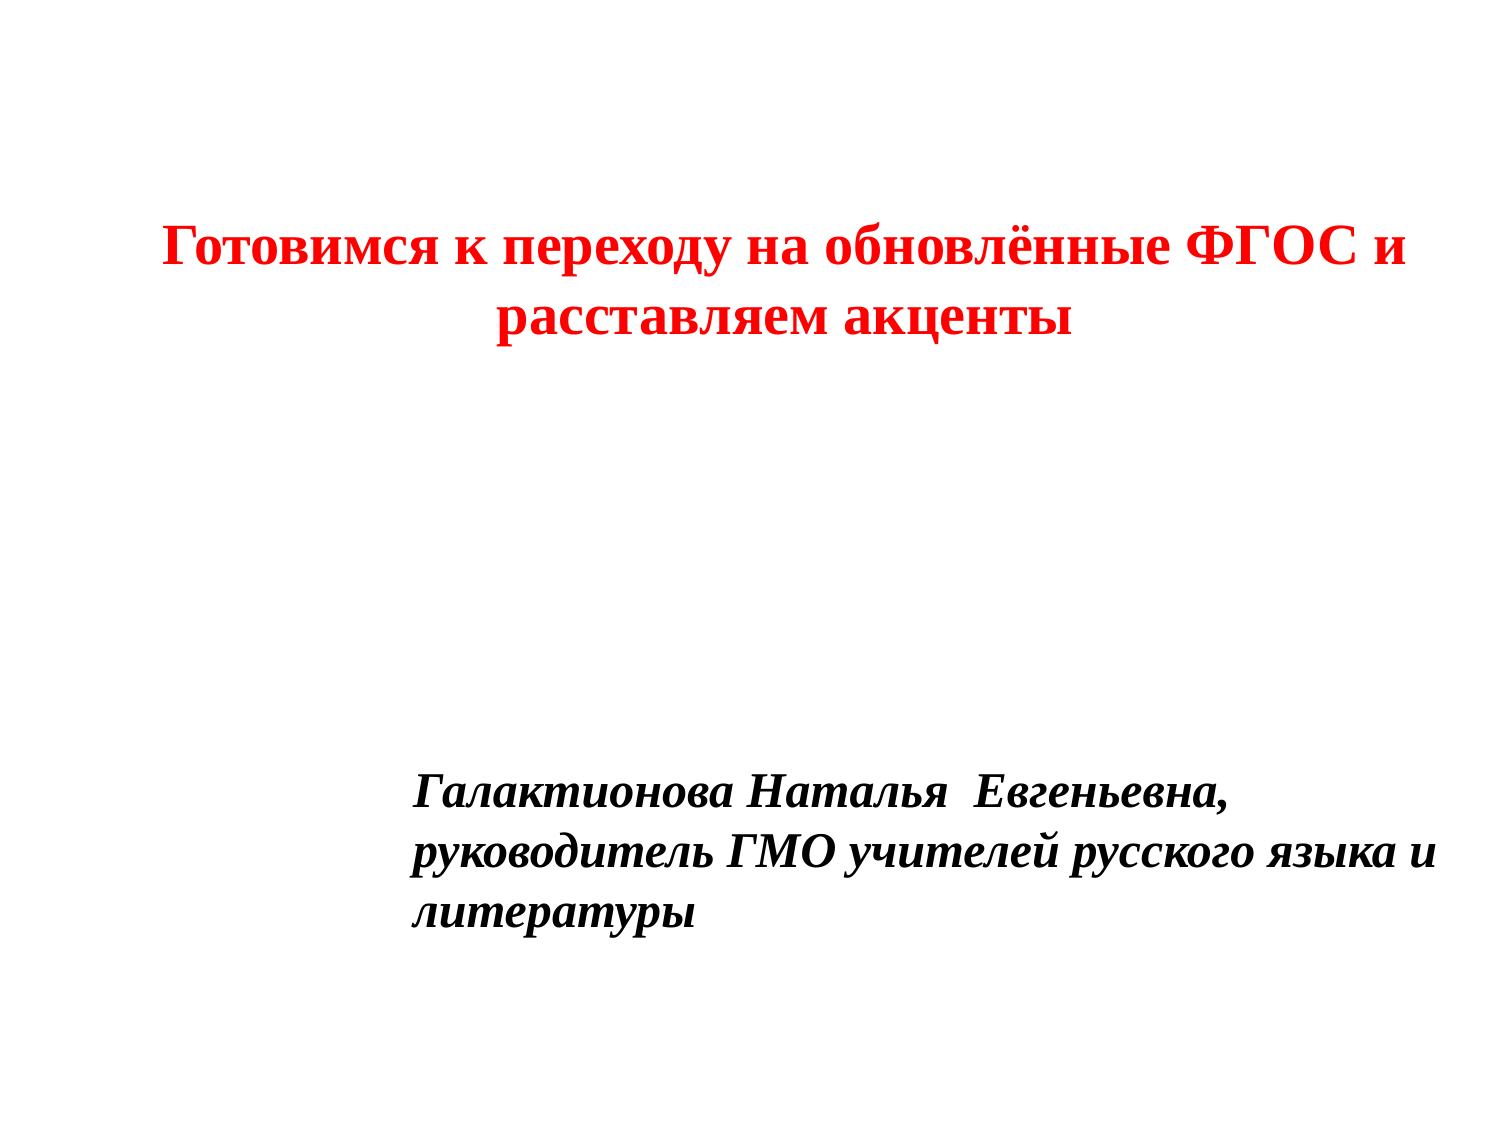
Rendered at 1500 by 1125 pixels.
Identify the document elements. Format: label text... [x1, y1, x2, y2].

text_box Готовимся к переходу на обновлённые ФГОС и расставляем акценты [117, 199, 1453, 354]
text_box Галактионова Наталья Евгеньевна, руководитель ГМО учителей русского языка и литературы [398, 749, 1454, 945]
